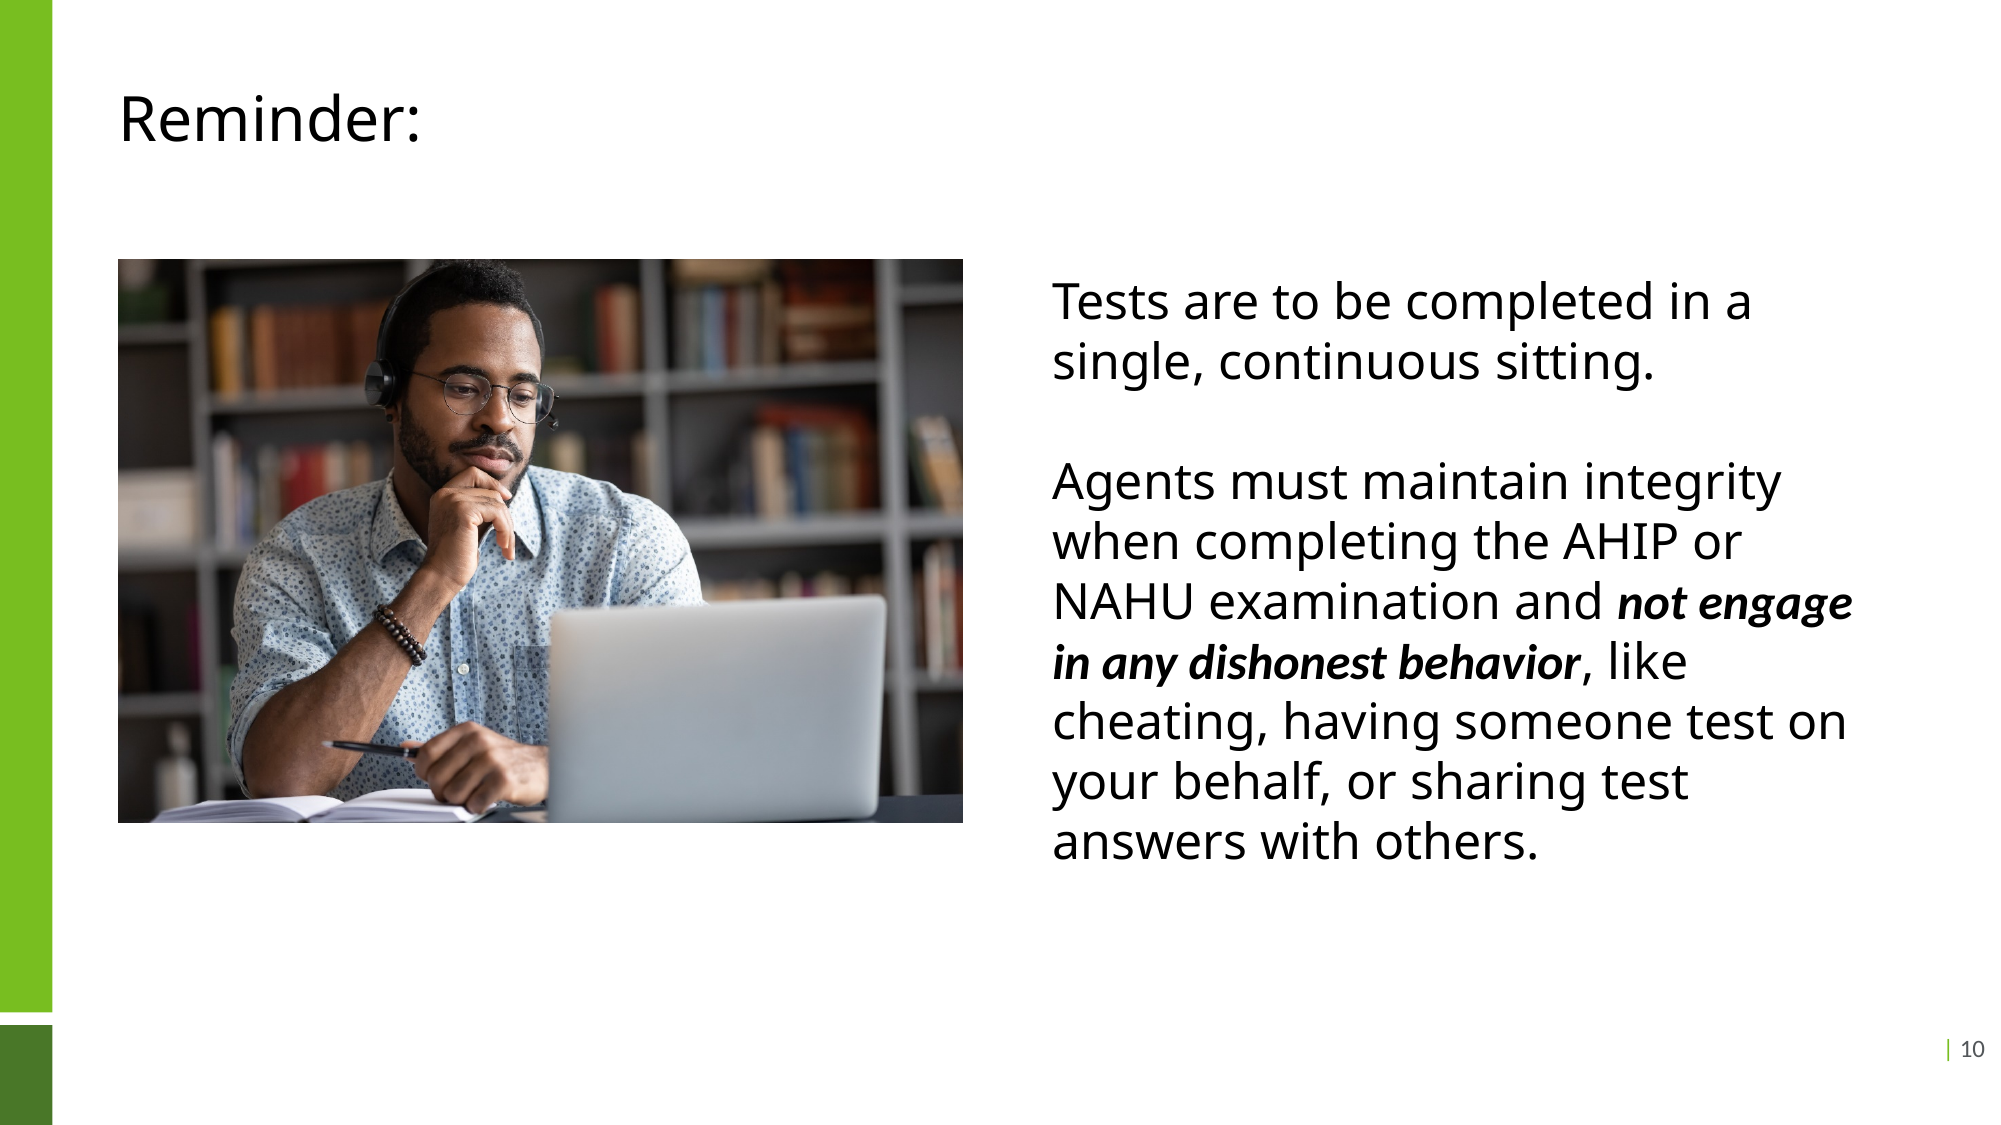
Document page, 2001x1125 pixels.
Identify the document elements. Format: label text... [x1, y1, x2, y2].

picture [118, 259, 963, 823]
title Reminder: [118, 87, 1946, 187]
slide_number | 10 [1800, 1025, 2000, 1075]
text_box Tests are to be completed in a single, continuous sitting. Agents must maintain integrity when completing the AHIP or NAHU examination and not engage in any dishonest behavior, like cheating, having someone test on your behalf, or sharing test answers with others. [1037, 261, 1910, 877]
